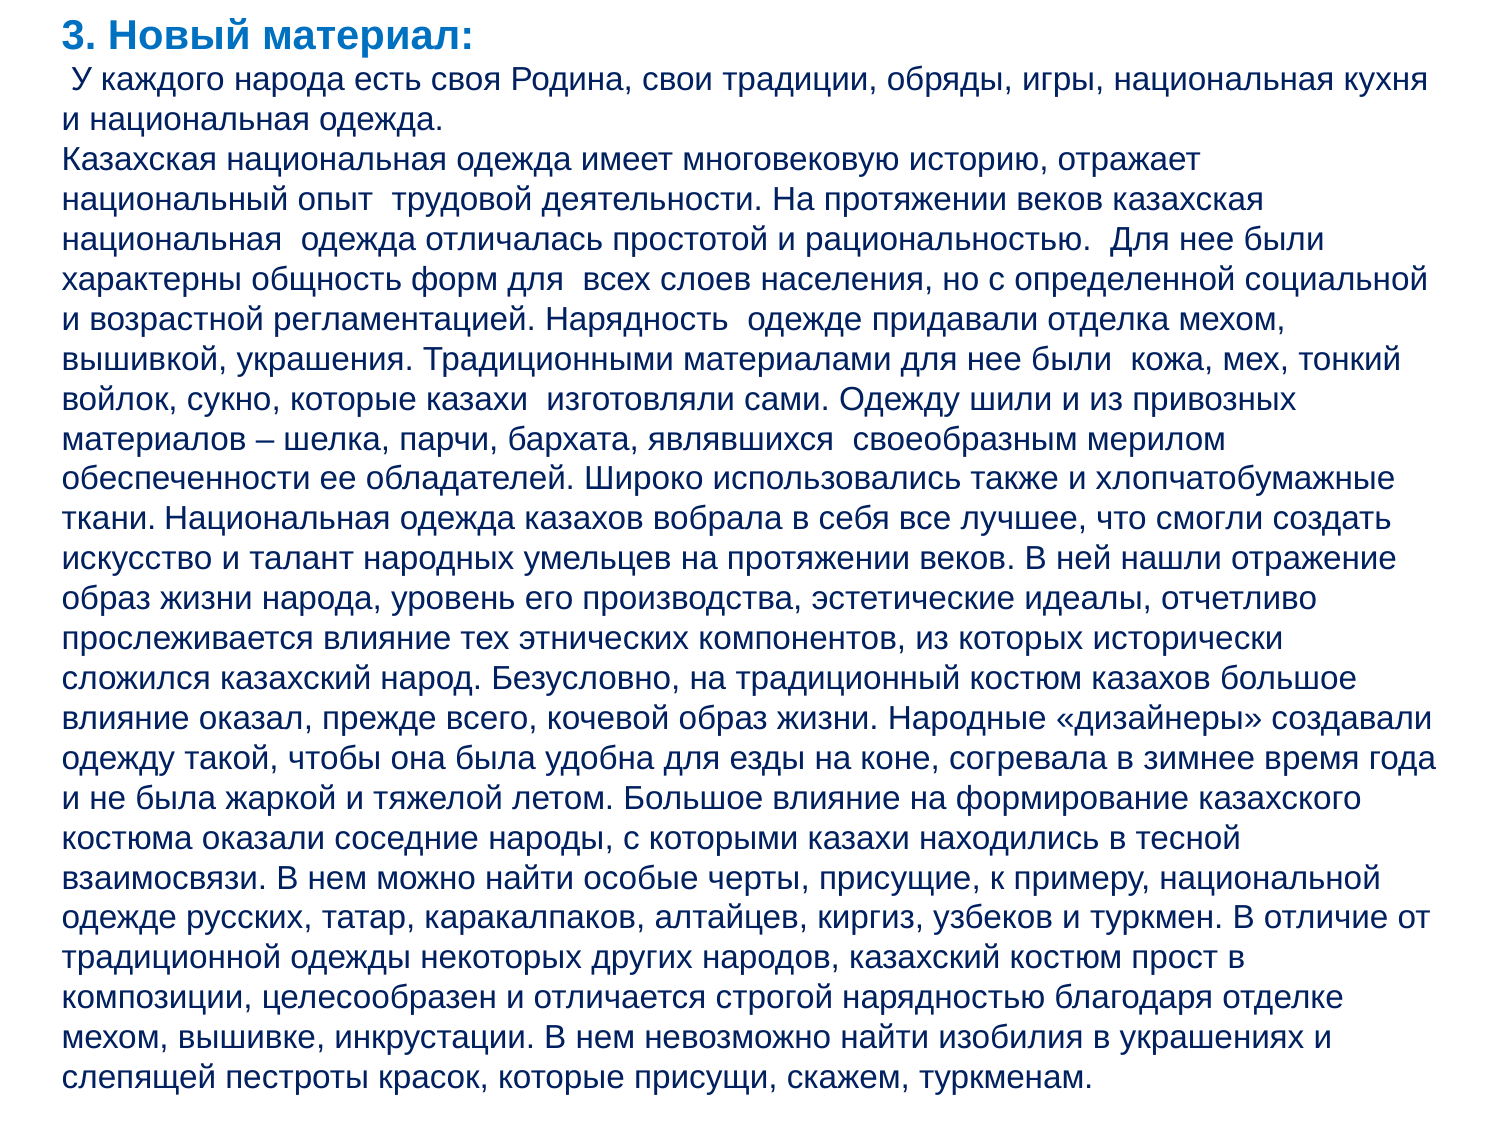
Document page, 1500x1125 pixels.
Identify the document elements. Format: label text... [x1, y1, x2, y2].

text_box 3. Новый материал: У каждого народа есть своя Родина, свои традиции, обряды, игры, национальная кухня и национальная одежда. Казахская национальная одежда имеет многовековую историю, отражает национальный опыт трудовой деятельности. На протяжении веков казахская национальная одежда отличалась простотой и рациональностью. Для нее были характерны общность форм для всех слоев населения, но с определенной социальной и возрастной регламентацией. Нарядность одежде придавали отделка мехом, вышивкой, украшения. Традиционными материалами для нее были кожа, мех, тонкий войлок, сукно, которые казахи изготовляли сами. Одежду шили и из привозных материалов – шелка, парчи, бархата, являвшихся своеобразным мерилом обеспеченности ее обладателей. Широко использовались также и хлопчатобумажные ткани. Национальная одежда казахов вобрала в себя все лучшее, что смогли создать искусство и талант народных умельцев на протяжении веков. В ней нашли отражение образ жизни народа, уровень его производства, эстетические идеалы, отчетливо прослеживается влияние тех этнических компонентов, из которых исторически сложился казахский народ. Безусловно, на традиционный костюм казахов большое влияние оказал, прежде всего, кочевой образ жизни. Народные «дизайнеры» создавали одежду такой, чтобы она была удобна для езды на коне, согревала в зимнее время года и не была жаркой и тяжелой летом. Большое влияние на формирование казахского костюма оказали соседние народы, с которыми казахи находились в тесной взаимосвязи. В нем можно найти особые черты, присущие, к примеру, национальной одежде русских, татар, каракалпаков, алтайцев, киргиз, узбеков и туркмен. В отличие от традиционной одежды некоторых других народов, казахский костюм прост в композиции, целесообразен и отличается строгой нарядностью благодаря отделке мехом, вышивке, инкрустации. В нем невозможно найти изобилия в украшениях и слепящей пестроты красок, которые присущи, скажем, туркменам. [46, 0, 1454, 1103]
